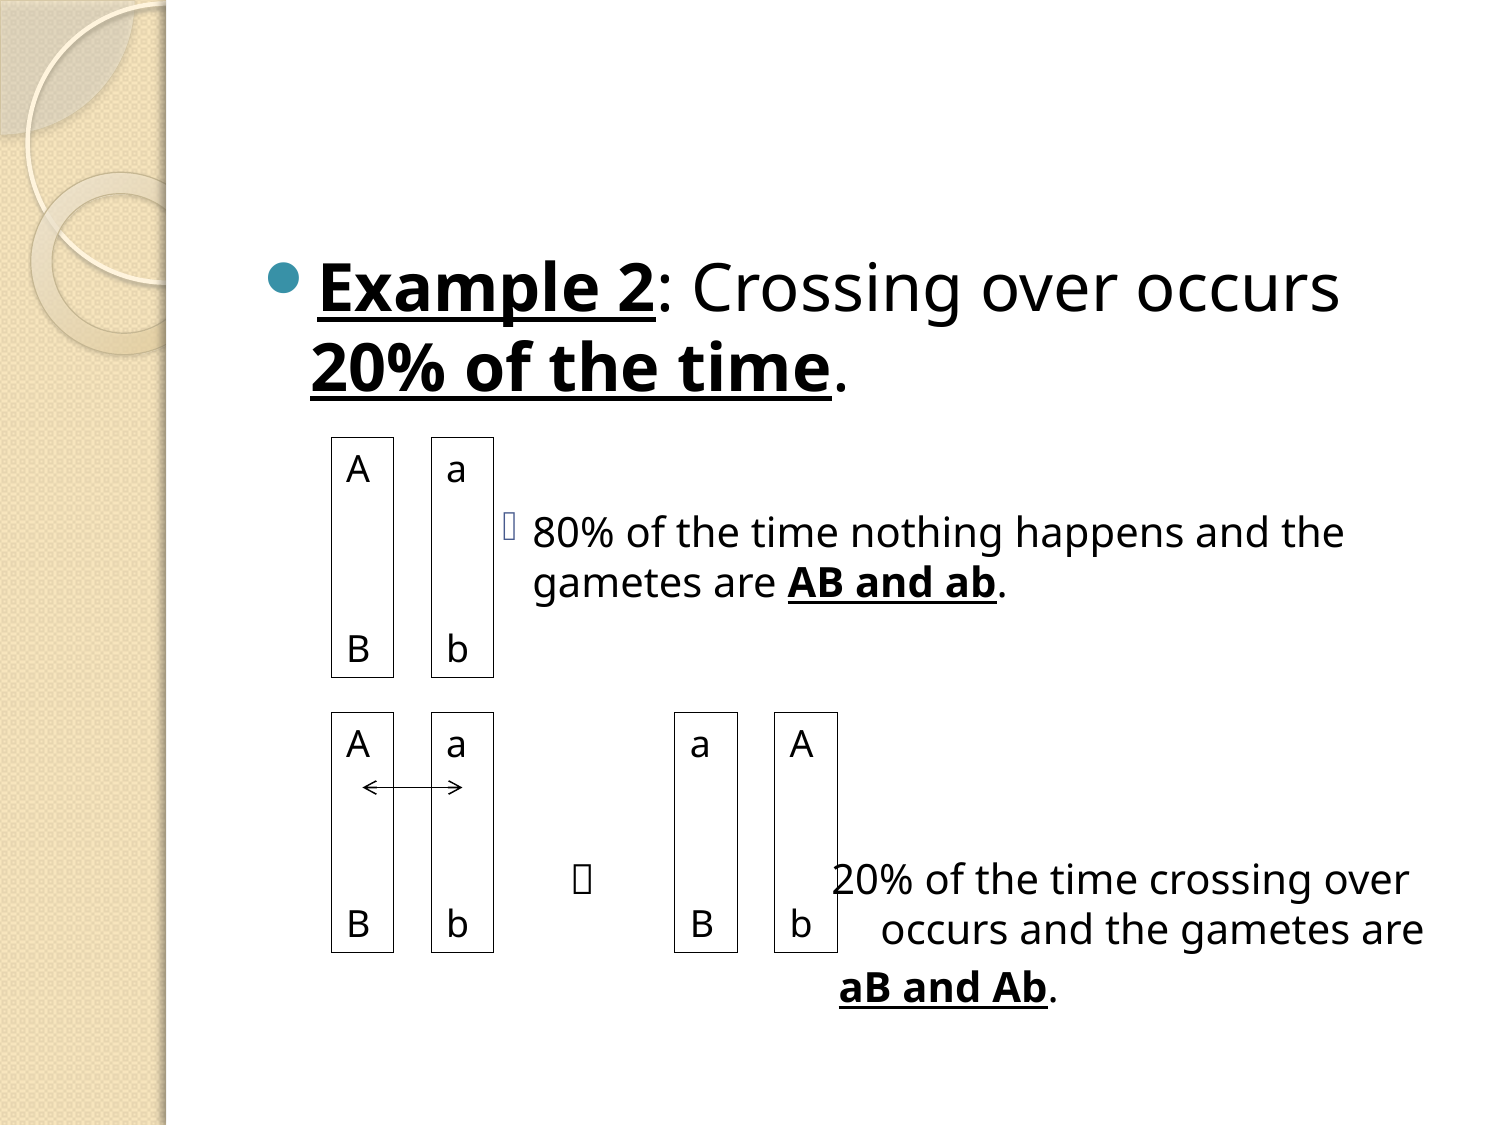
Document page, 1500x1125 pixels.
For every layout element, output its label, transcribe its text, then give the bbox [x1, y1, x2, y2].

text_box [330, 712, 838, 956]
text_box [330, 437, 494, 680]
list Example 2: Crossing over occurs 20% of the time. 80% of the time nothing happens and the gametes are AB and ab.  20% of the time crossing over occurs and the gametes are aB and Ab. [235, 237, 1466, 1025]
